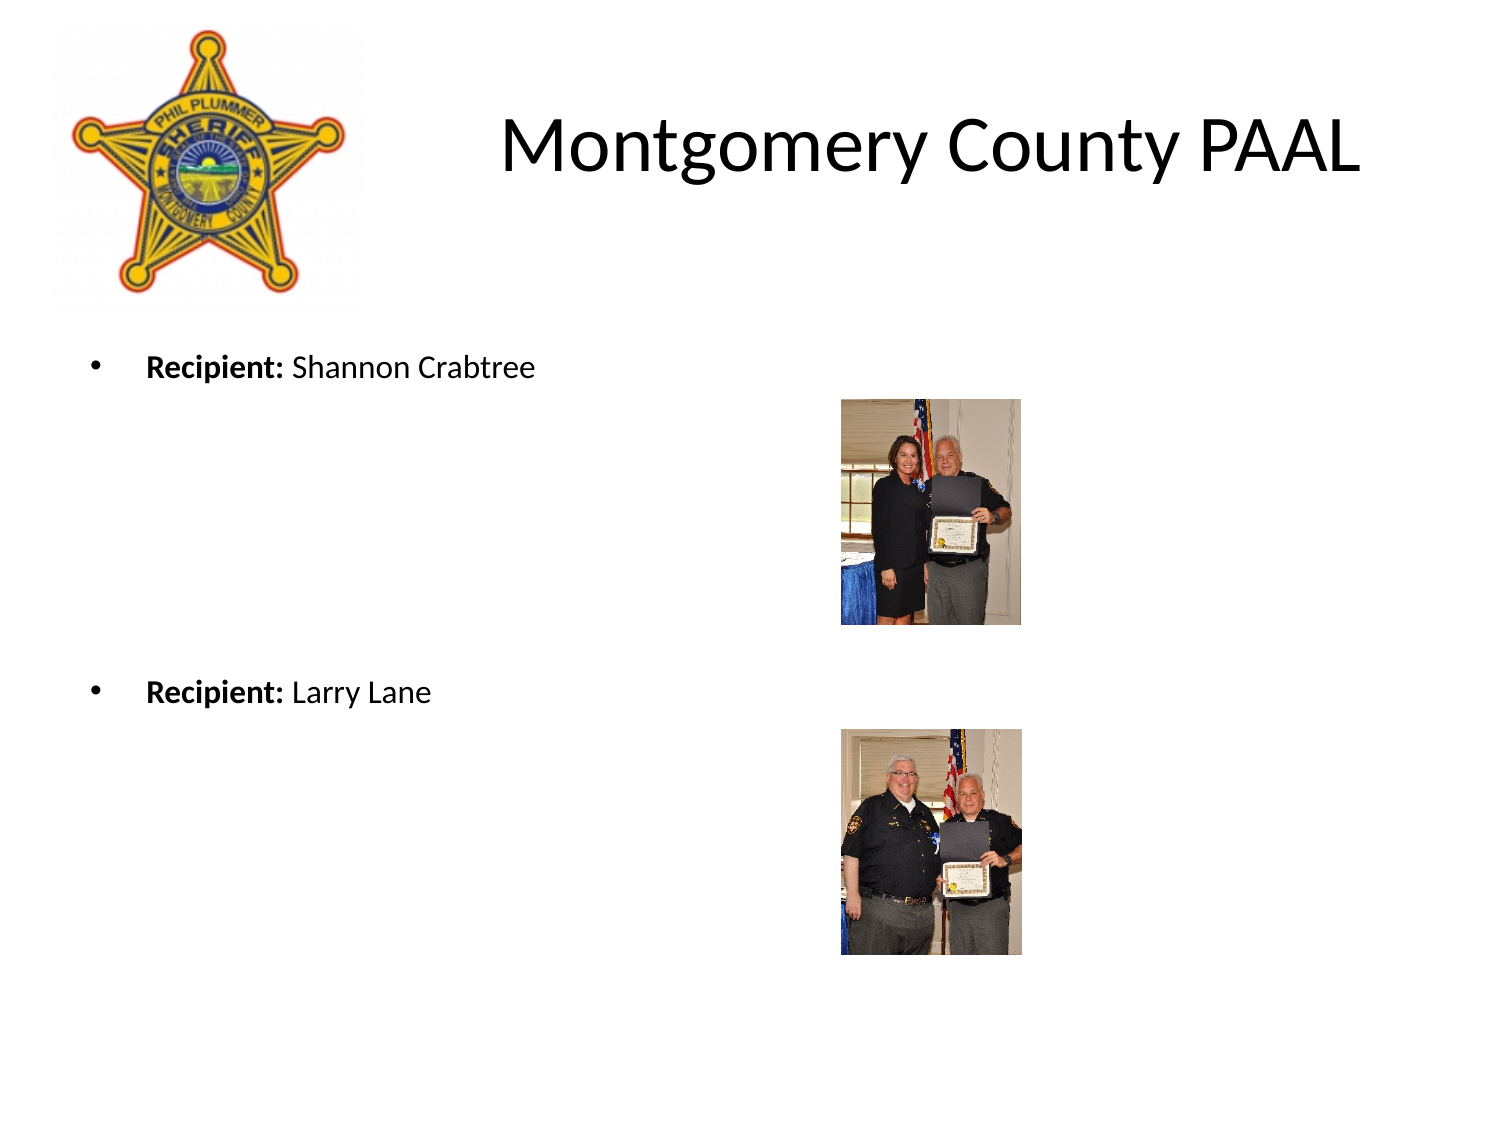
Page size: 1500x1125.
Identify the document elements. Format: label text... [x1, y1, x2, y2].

picture [841, 399, 1022, 626]
title Montgomery County PAAL [437, 45, 1425, 233]
picture [841, 729, 1022, 956]
list Recipient: Shannon Crabtree Recipient: Larry Lane [75, 337, 1425, 1080]
picture [51, 18, 365, 316]
